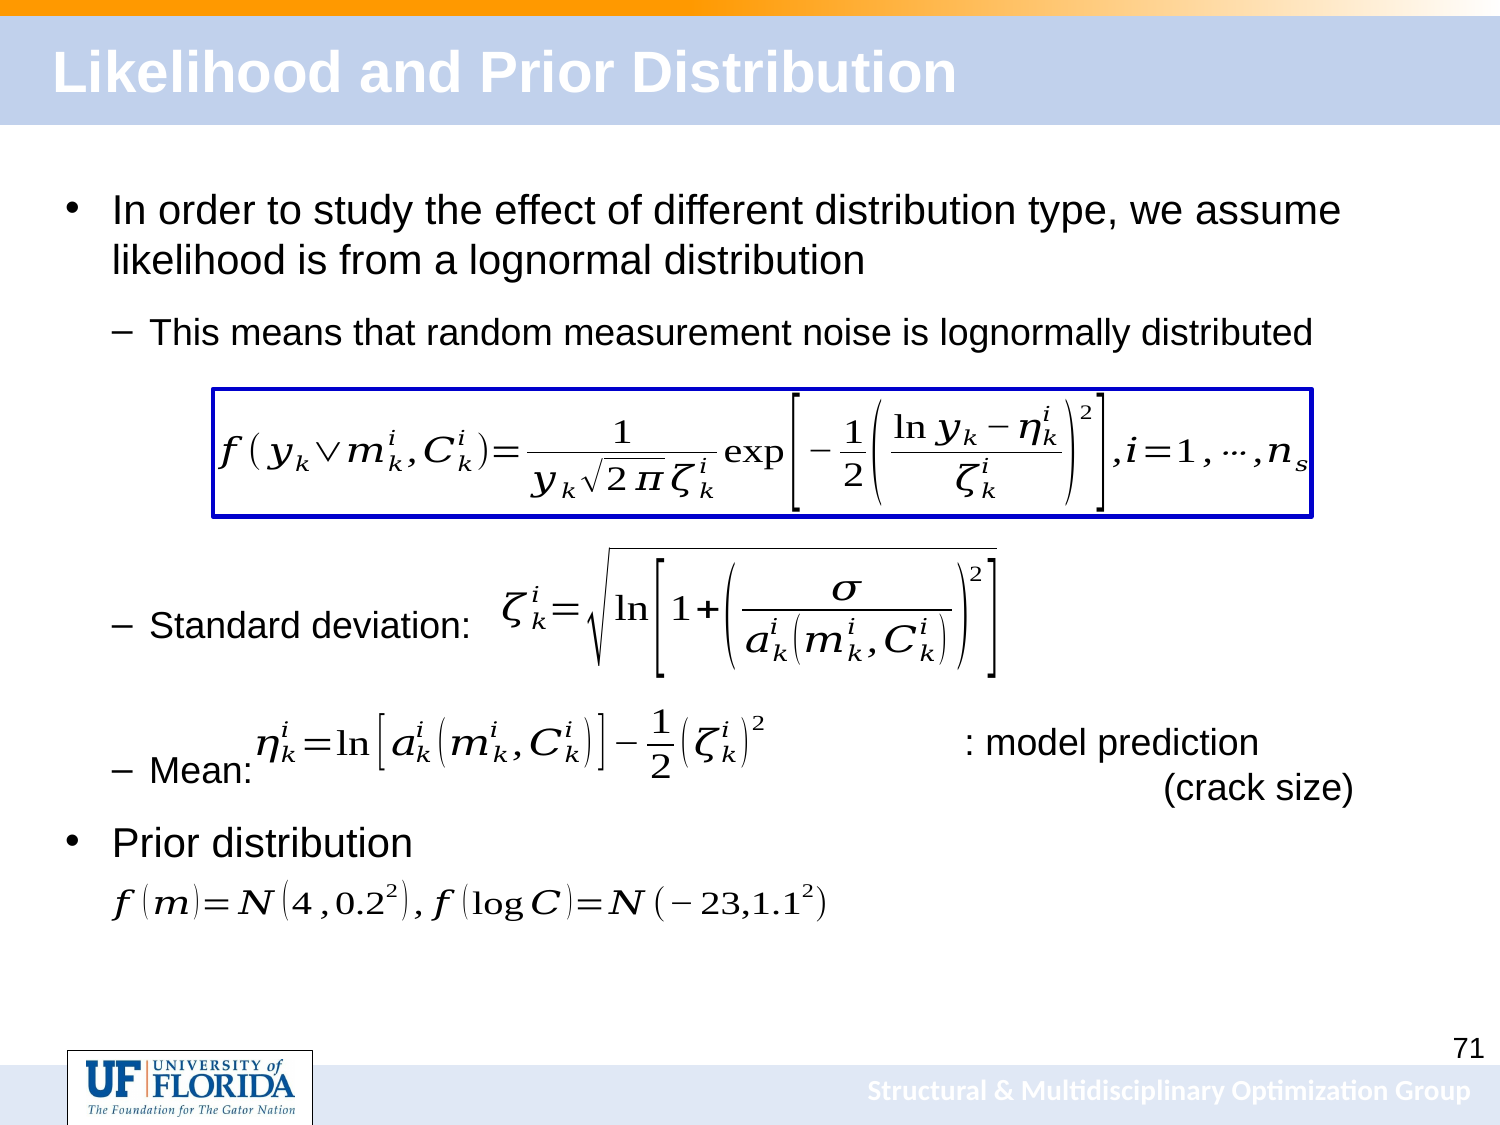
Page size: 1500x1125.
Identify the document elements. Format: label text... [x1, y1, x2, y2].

picture [86, 1059, 295, 1117]
title Likelihood and Prior Distribution [37, 24, 1450, 113]
list In order to study the effect of different distribution type, we assume likelihood is from a lognormal distribution This means that random measurement noise is lognormally distributed Standard deviation: Mean: Prior distribution [50, 174, 1450, 1050]
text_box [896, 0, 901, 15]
